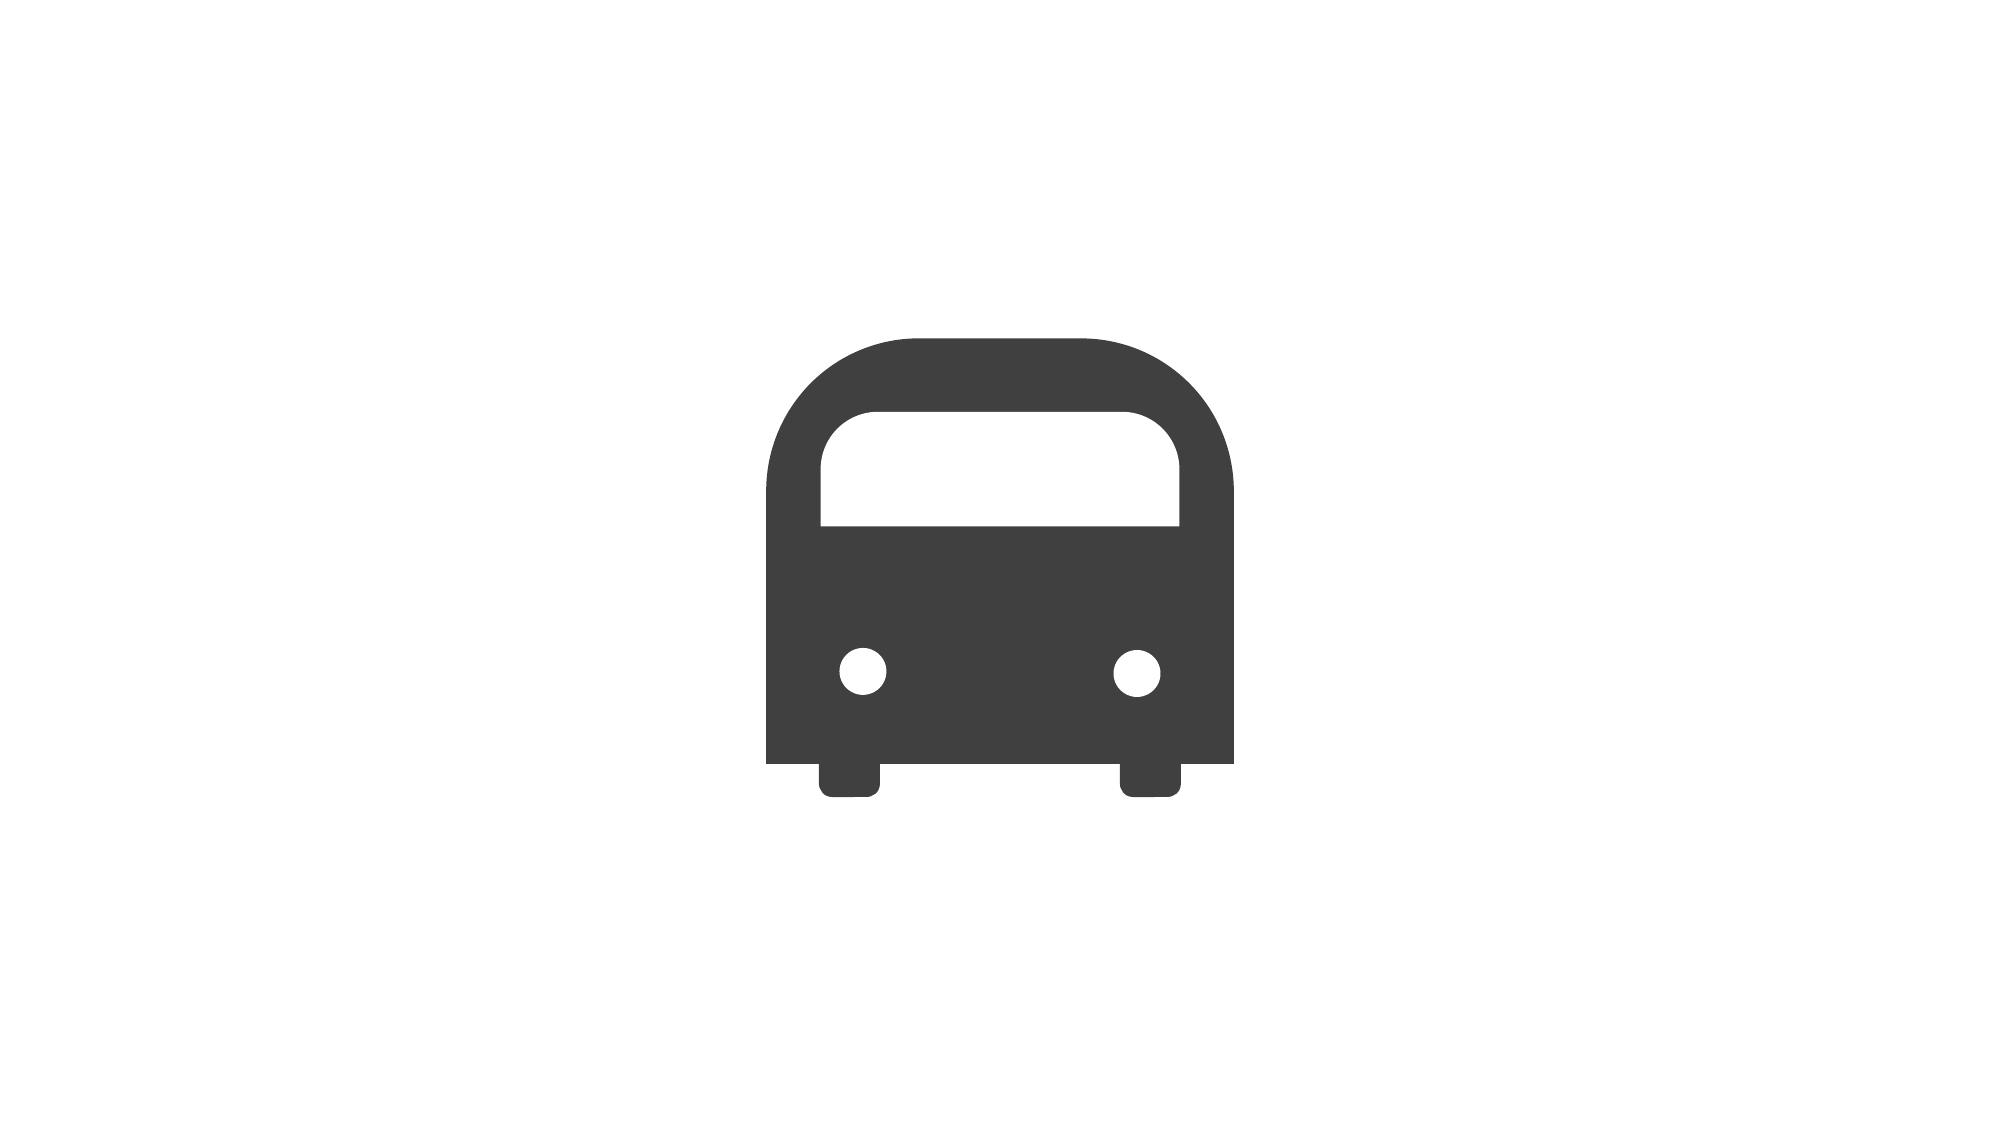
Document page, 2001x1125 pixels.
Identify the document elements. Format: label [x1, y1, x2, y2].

text_box [765, 338, 1235, 787]
